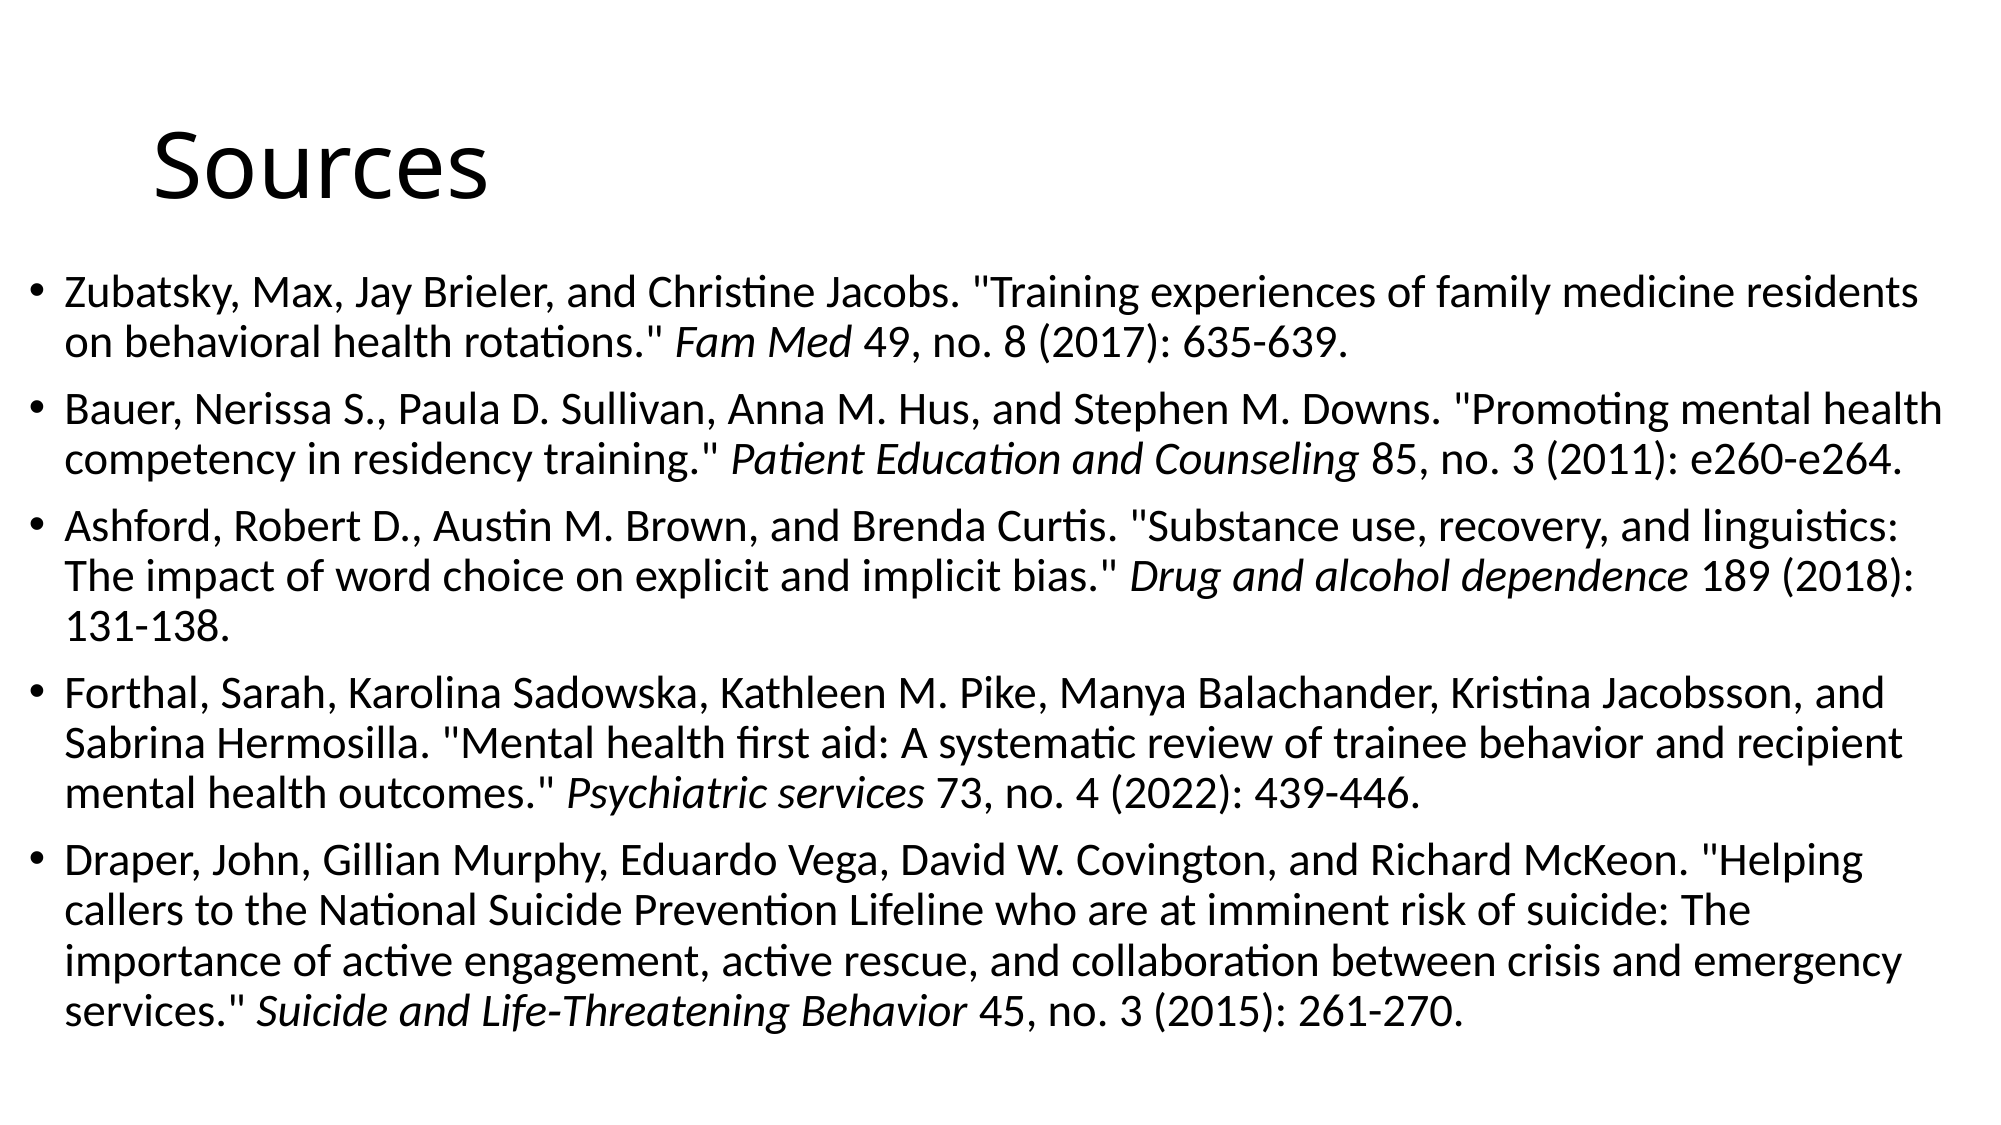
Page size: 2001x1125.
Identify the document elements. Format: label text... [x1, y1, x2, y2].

list Zubatsky, Max, Jay Brieler, and Christine Jacobs. "Training experiences of family medicine residents on behavioral health rotations." Fam Med 49, no. 8 (2017): 635-639. Bauer, Nerissa S., Paula D. Sullivan, Anna M. Hus, and Stephen M. Downs. "Promoting mental health competency in residency training." Patient Education and Counseling 85, no. 3 (2011): e260-e264. Ashford, Robert D., Austin M. Brown, and Brenda Curtis. "Substance use, recovery, and linguistics: The impact of word choice on explicit and implicit bias." Drug and alcohol dependence 189 (2018): 131-138. Forthal, Sarah, Karolina Sadowska, Kathleen M. Pike, Manya Balachander, Kristina Jacobsson, and Sabrina Hermosilla. "Mental health first aid: A systematic review of trainee behavior and recipient mental health outcomes." Psychiatric services 73, no. 4 (2022): 439-446. Draper, John, Gillian Murphy, Eduardo Vega, David W. Covington, and Richard McKeon. "Helping callers to the National Suicide Prevention Lifeline who are at imminent risk of suicide: The importance of active engagement, active rescue, and collaboration between crisis and emergency services." Suicide and Life‐Threatening Behavior 45, no. 3 (2015): 261-270. [14, 259, 1972, 1097]
title Sources [137, 59, 1863, 259]
